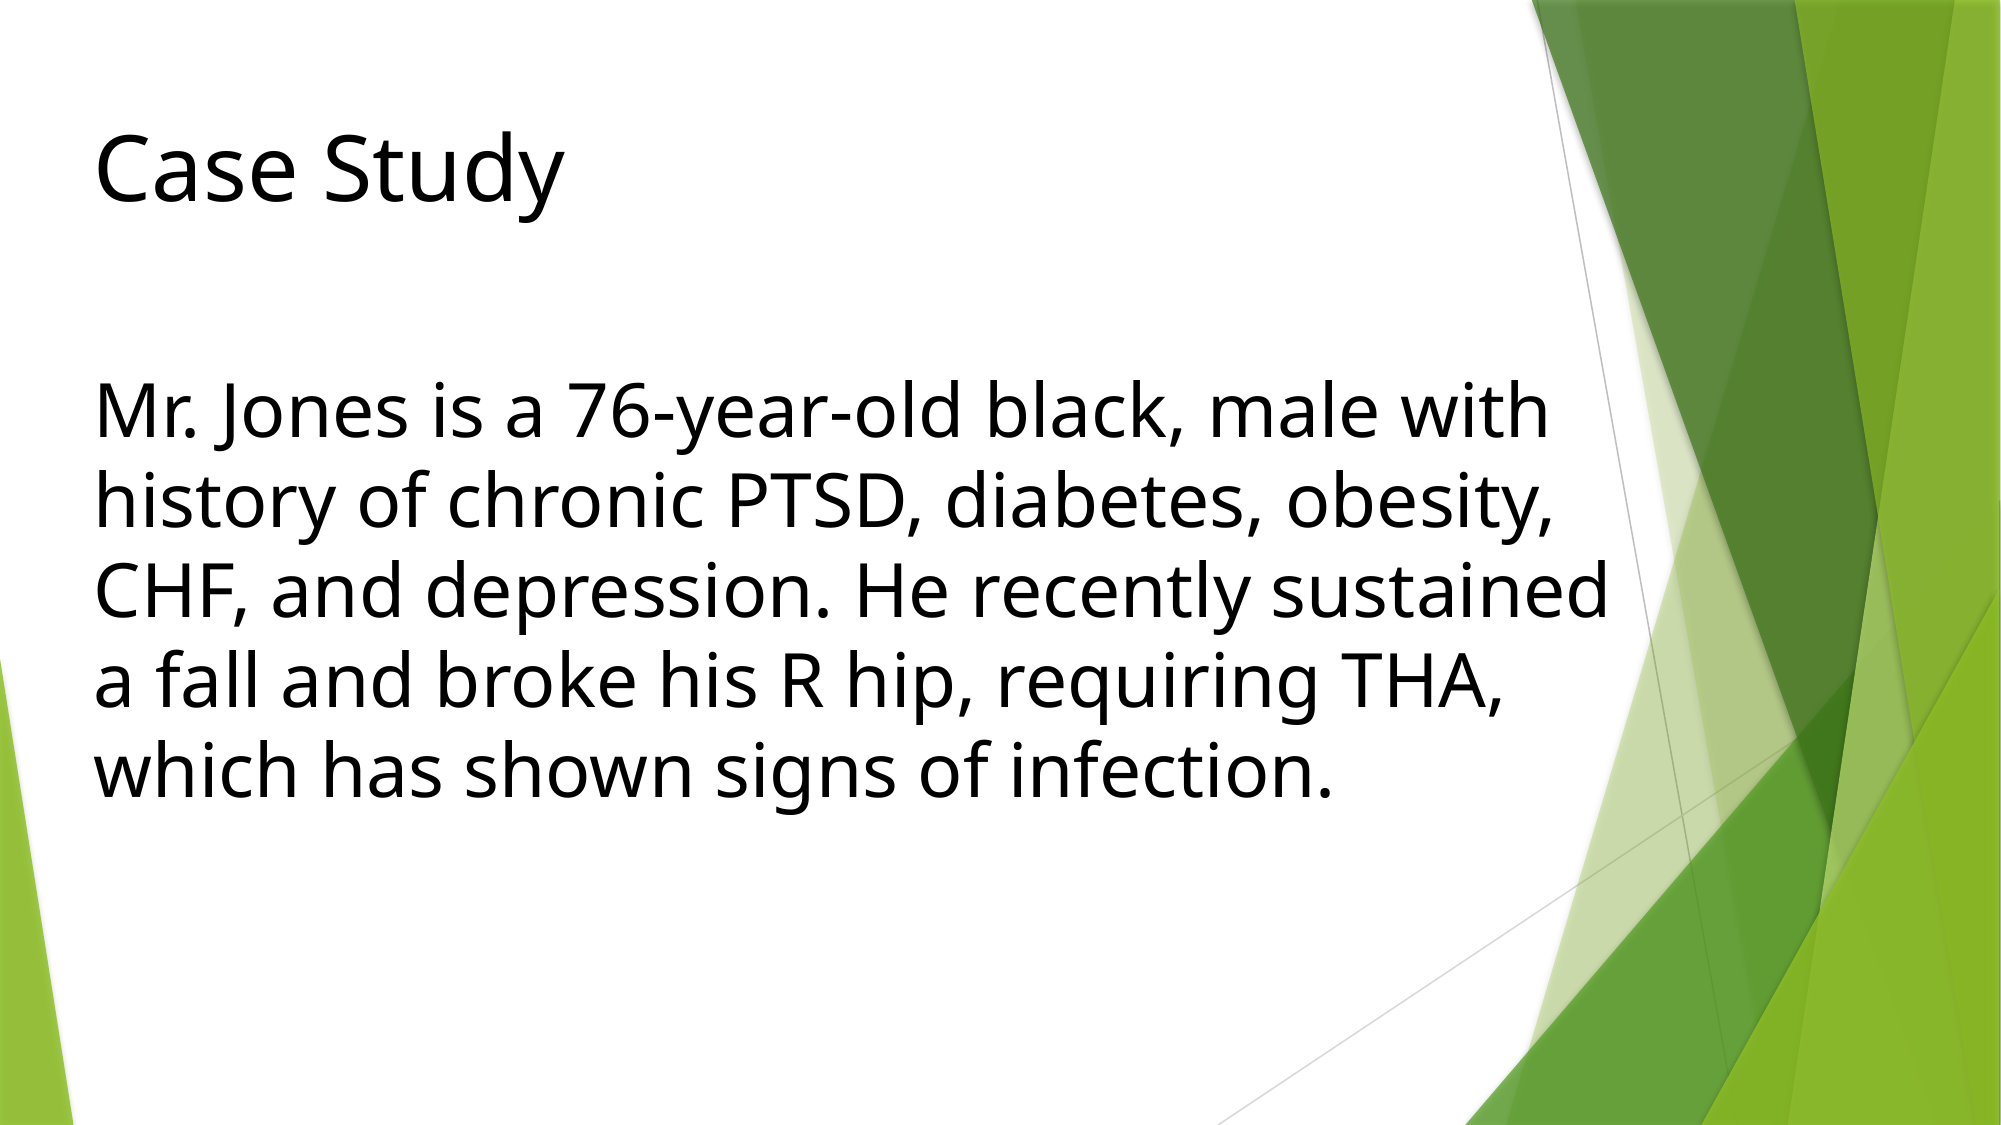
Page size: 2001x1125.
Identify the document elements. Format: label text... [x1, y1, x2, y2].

text_box Mr. Jones is a 76-year-old black, male with history of chronic PTSD, diabetes, obesity, CHF, and depression. He recently sustained a fall and broke his R hip, requiring THA, which has shown signs of infection. [79, 354, 1674, 915]
text_box Case Study [79, 102, 827, 228]
